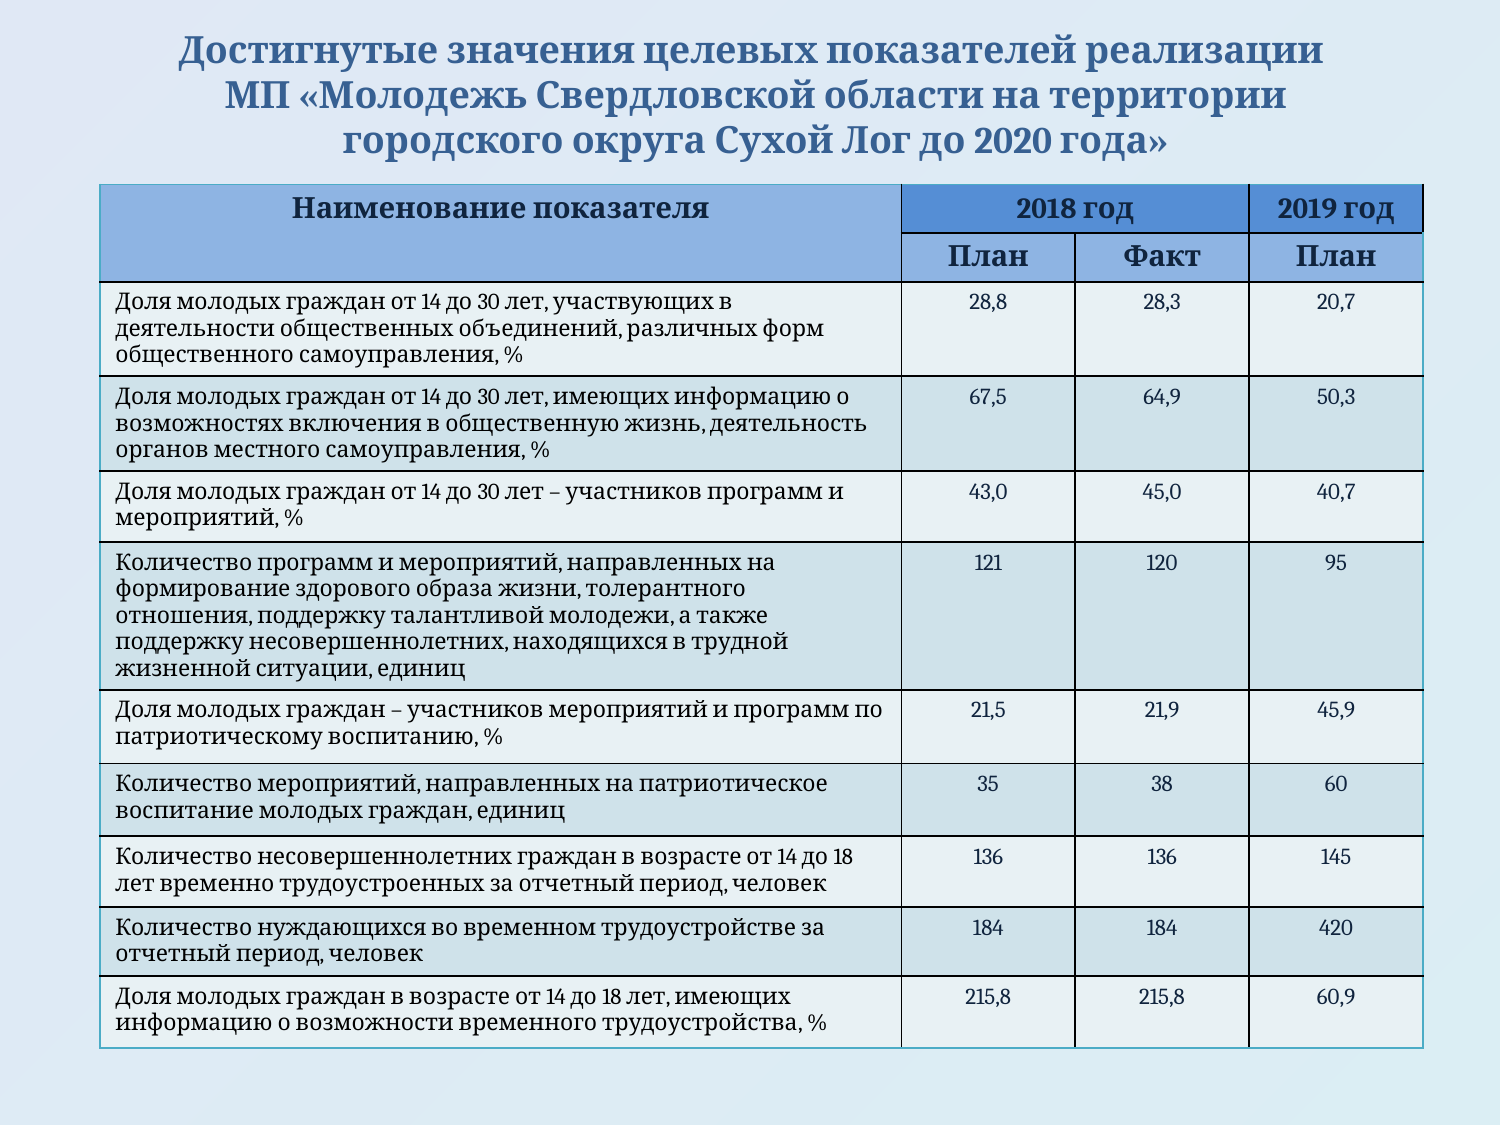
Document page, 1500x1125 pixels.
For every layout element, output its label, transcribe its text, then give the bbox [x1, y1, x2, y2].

table_header Наименование показателя [101, 185, 901, 281]
table_cell 43,0 [902, 472, 1074, 541]
table_cell 45,0 [1076, 472, 1248, 541]
table_cell 136 [1076, 837, 1248, 906]
table_cell 20,7 [1250, 283, 1422, 375]
table_cell Количество нуждающихся во временном трудоустройстве за отчетный период, человек [101, 908, 901, 975]
table_cell 50,3 [1250, 377, 1422, 470]
table_cell 136 [902, 837, 1074, 906]
table_cell 121 [902, 543, 1074, 689]
table_cell 95 [1250, 543, 1422, 689]
table_cell 35 [902, 764, 1074, 835]
table_cell План [902, 234, 1074, 281]
table_header 2018 год [902, 185, 1248, 232]
table_cell 145 [1250, 837, 1422, 906]
table_cell 21,9 [1076, 691, 1248, 763]
table_cell 45,9 [1250, 691, 1422, 763]
table_cell 184 [902, 908, 1074, 975]
table_cell Доля молодых граждан от 14 до 30 лет, участвующих в деятельности общественных объединений, различных форм общественного самоуправления, % [101, 283, 901, 375]
table_cell Факт [1076, 234, 1248, 281]
table_cell Доля молодых граждан от 14 до 30 лет, имеющих информацию о возможностях включения в общественную жизнь, деятельность органов местного самоуправления, % [101, 377, 901, 470]
table_cell 64,9 [1076, 377, 1248, 470]
table_cell Доля молодых граждан – участников мероприятий и программ по патриотическому воспитанию, % [101, 691, 901, 763]
table_cell Количество программ и мероприятий, направленных на формирование здорового образа жизни, толерантного отношения, поддержку талантливой молодежи, а также поддержку несовершеннолетних, находящихся в трудной жизненной ситуации, единиц [101, 543, 901, 689]
table_cell 28,8 [902, 283, 1074, 375]
table_cell Количество несовершеннолетних граждан в возрасте от 14 до 18 лет временно трудоустроенных за отчетный период, человек [101, 837, 901, 906]
table_cell 120 [1076, 543, 1248, 689]
table_cell 67,5 [902, 377, 1074, 470]
table_cell 40,7 [1250, 472, 1422, 541]
table_cell 215,8 [1076, 977, 1248, 1047]
table_cell Доля молодых граждан в возрасте от 14 до 18 лет, имеющих информацию о возможности временного трудоустройства, % [101, 977, 901, 1047]
table_cell 28,3 [1076, 283, 1248, 375]
table_cell 38 [1076, 764, 1248, 835]
table_cell 21,5 [902, 691, 1074, 763]
table_cell 215,8 [902, 977, 1074, 1047]
title Достигнутые значения целевых показателей реализации МП «Молодежь Свердловской области на территории городского округа Сухой Лог до 2020 года» [100, 30, 1412, 157]
table_cell 60 [1250, 764, 1422, 835]
table_header 2019 год [1250, 185, 1422, 232]
table_cell 184 [1076, 908, 1248, 975]
table_cell 60,9 [1250, 977, 1422, 1047]
table_cell Количество мероприятий, направленных на патриотическое воспитание молодых граждан, единиц [101, 764, 901, 835]
table_cell Доля молодых граждан от 14 до 30 лет – участников программ и мероприятий, % [101, 472, 901, 541]
table_cell 420 [1250, 908, 1422, 975]
table_cell План [1250, 234, 1422, 281]
